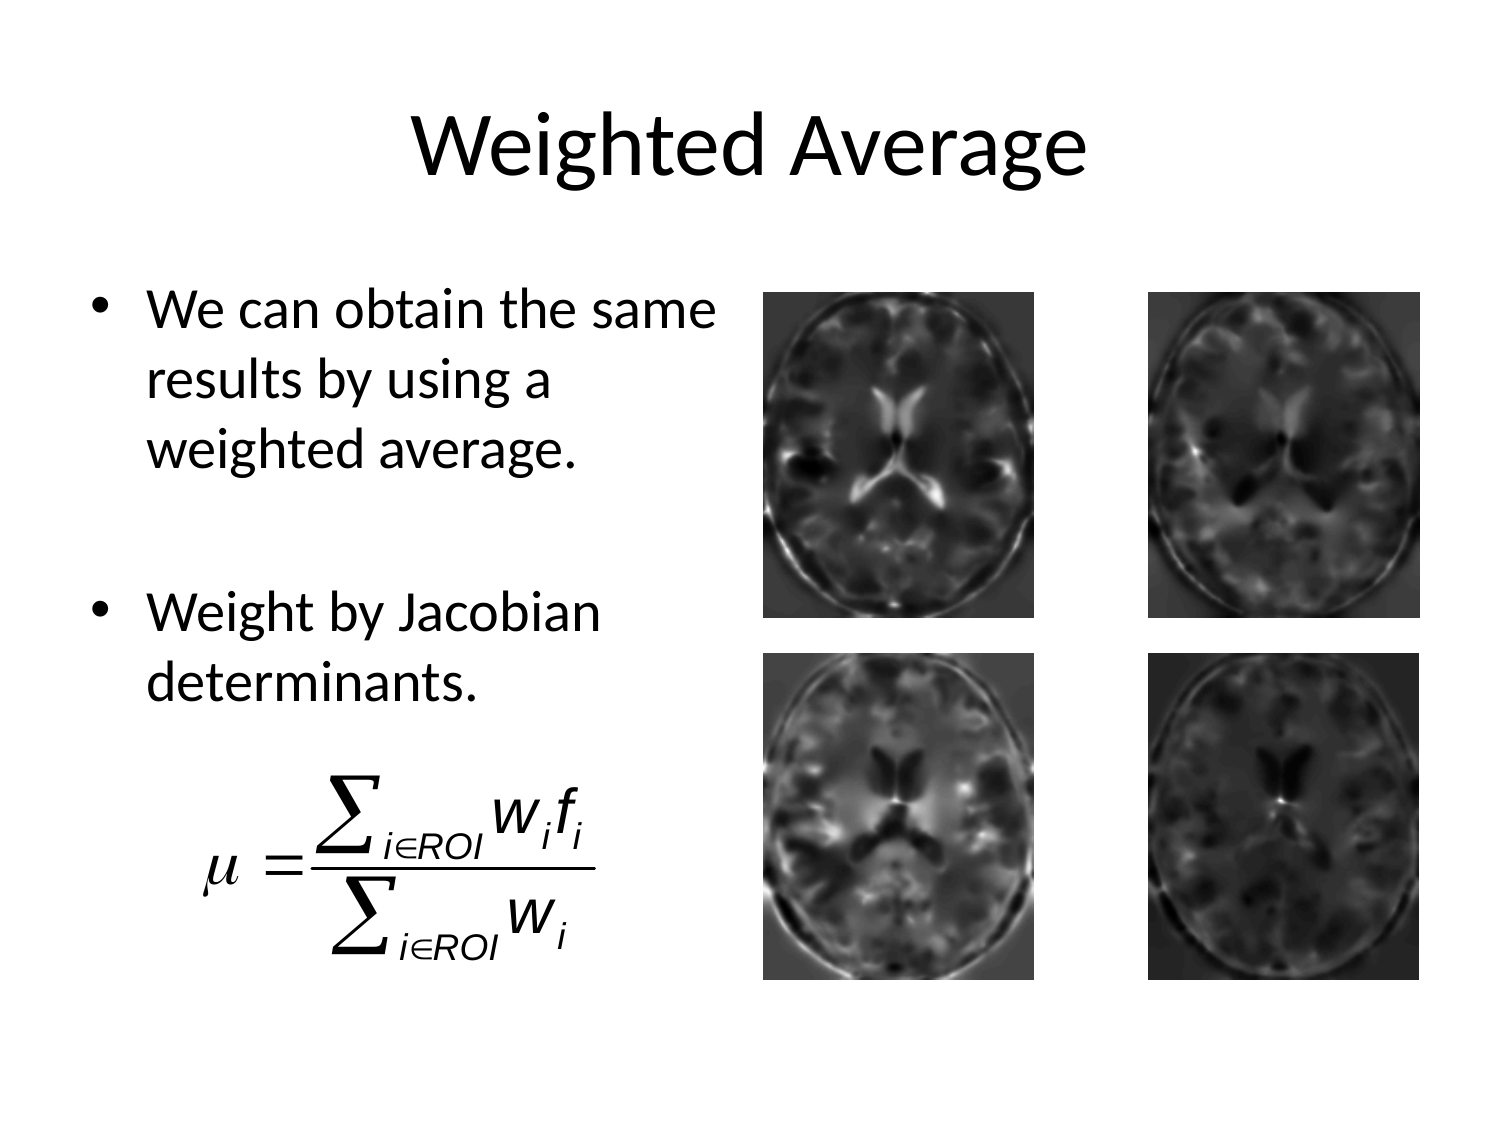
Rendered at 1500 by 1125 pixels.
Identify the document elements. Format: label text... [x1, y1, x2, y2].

list We can obtain the same results by using a weighted average. Weight by Jacobian determinants. [75, 262, 738, 1005]
title Weighted Average [75, 45, 1425, 233]
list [762, 286, 1426, 981]
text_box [190, 762, 610, 975]
